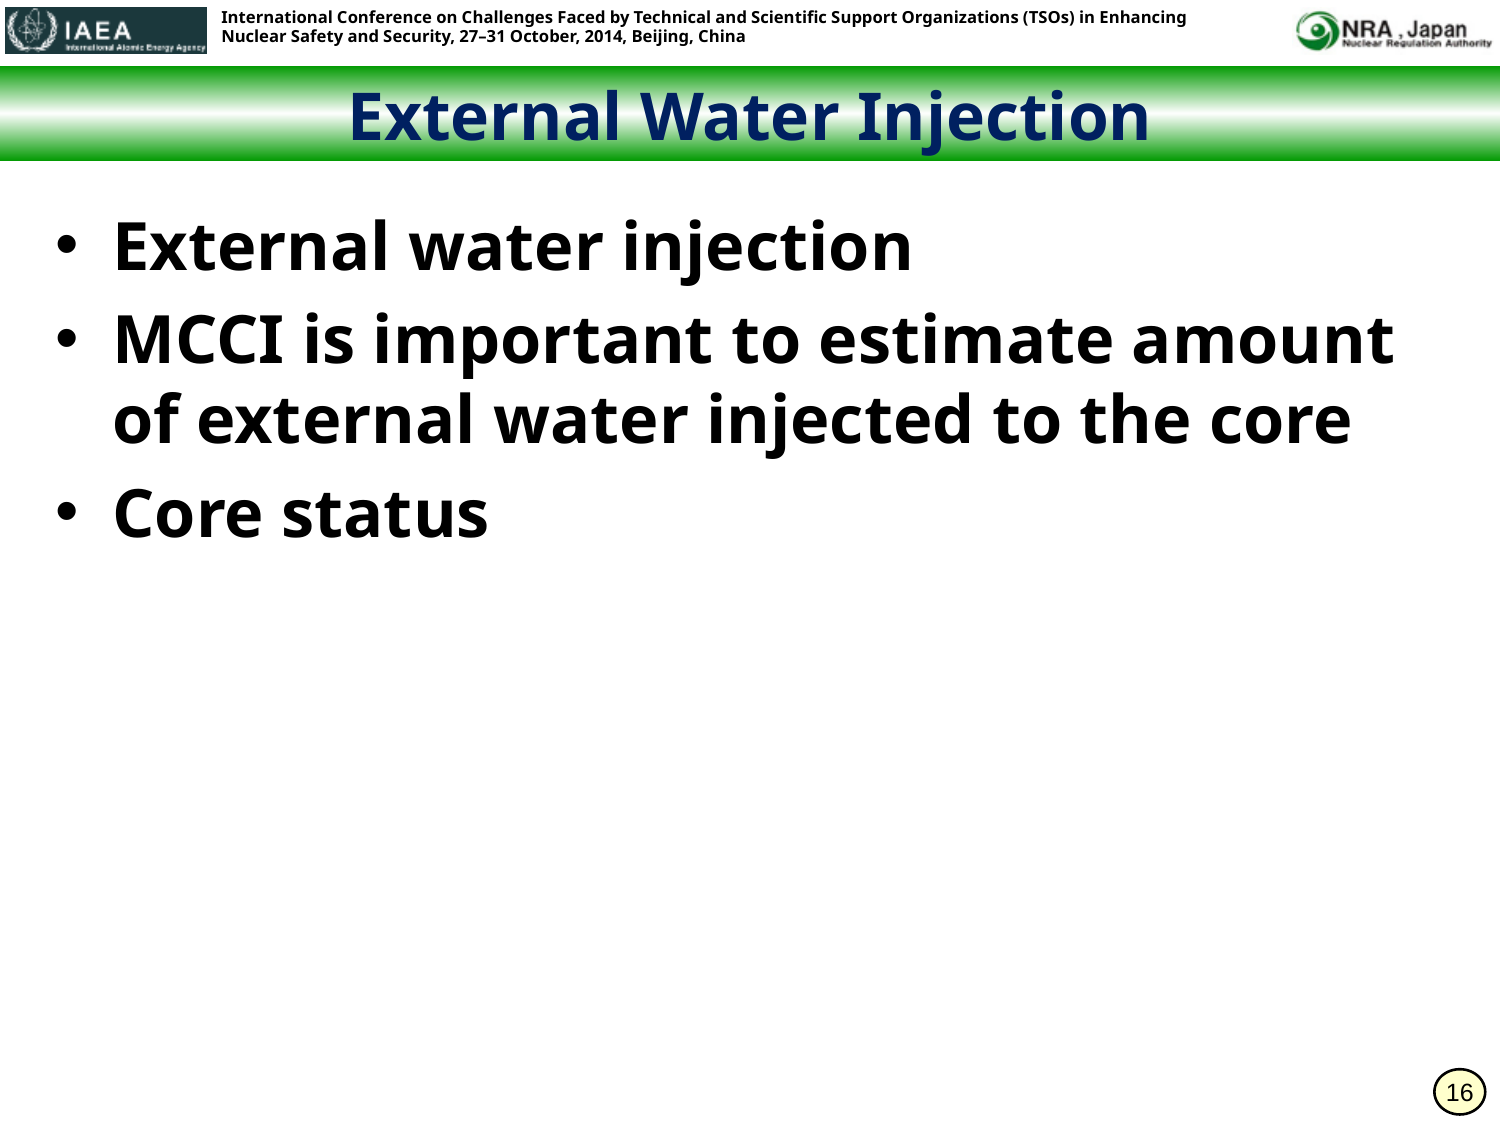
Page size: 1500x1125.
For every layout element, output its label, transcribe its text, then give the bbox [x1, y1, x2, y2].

picture [5, 7, 207, 54]
title External Water Injection [0, 66, 1500, 161]
picture [1292, 7, 1495, 55]
list External water injection MCCI is important to estimate amount of external water injected to the core Core status [41, 196, 1459, 1047]
